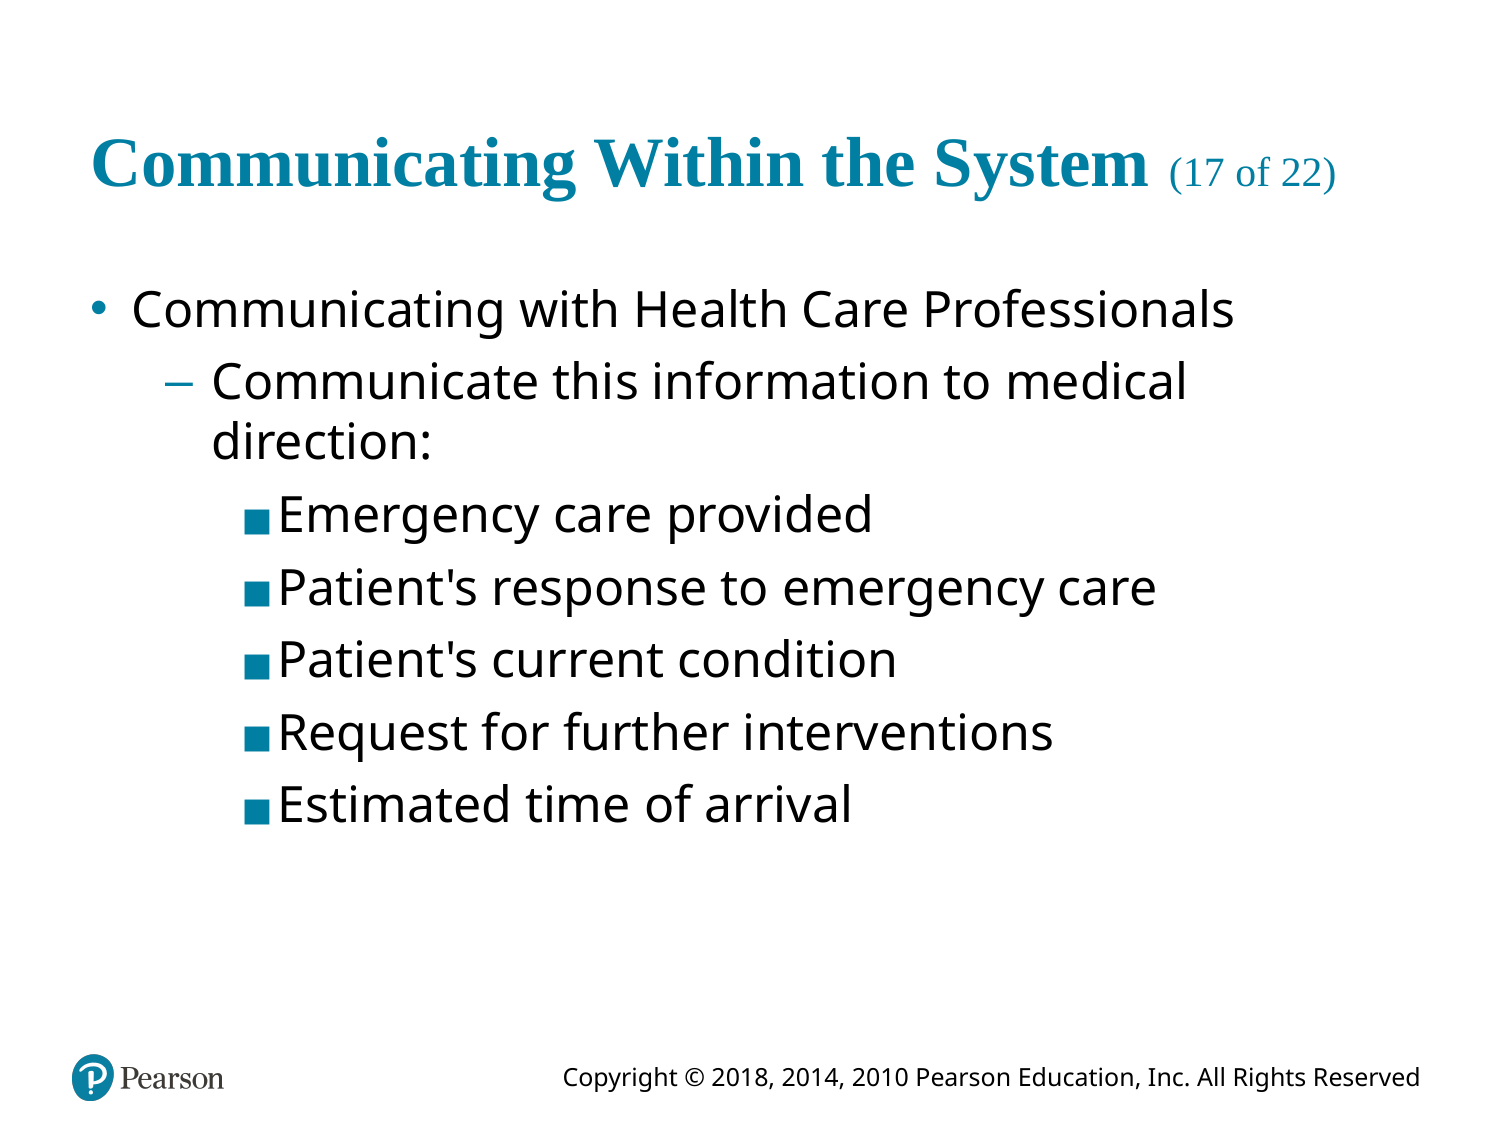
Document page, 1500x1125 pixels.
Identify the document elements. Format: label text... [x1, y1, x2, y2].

picture [72, 1054, 88, 1070]
picture [80, 1063, 106, 1088]
picture [72, 1087, 83, 1101]
title Communicating Within the System (17 of 22) [75, 35, 1425, 216]
list Communicating with Health Care Professionals Communicate this information to medical direction: Emergency care provided Patient's response to emergency care Patient's current condition Request for further interventions Estimated time of arrival [75, 262, 1425, 793]
picture [98, 1054, 224, 1101]
